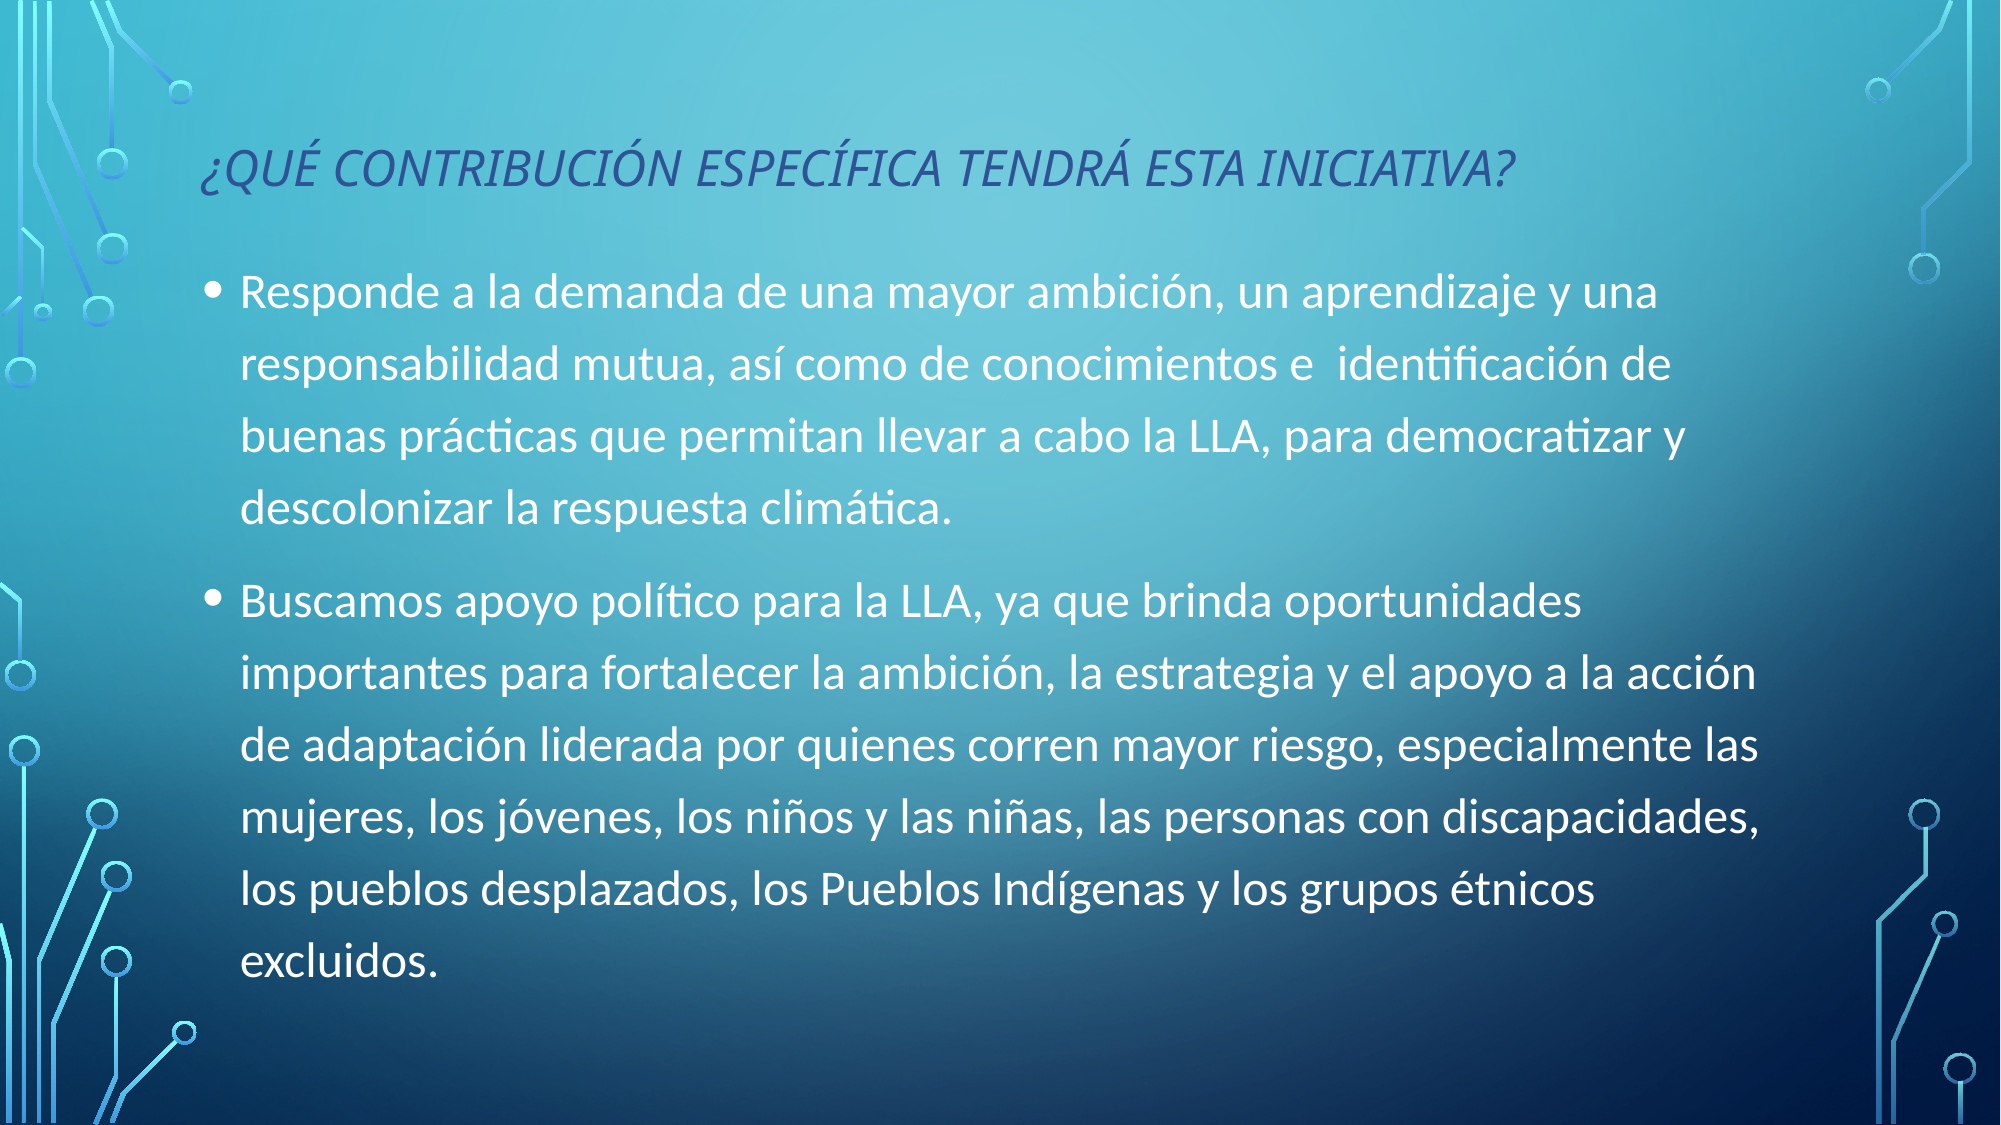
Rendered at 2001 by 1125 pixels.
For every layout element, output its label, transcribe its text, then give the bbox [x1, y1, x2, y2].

list Responde a la demanda de una mayor ambición, un aprendizaje y una responsabilidad mutua, así como de conocimientos e identificación de buenas prácticas que permitan llevar a cabo la LLA, para democratizar y descolonizar la respuesta climática. Buscamos apoyo político para la LLA, ya que brinda oportunidades importantes para fortalecer la ambición, la estrategia y el apoyo a la acción de adaptación liderada por quienes corren mayor riesgo, especialmente las mujeres, los jóvenes, los niños y las niñas, las personas con discapacidades, los pueblos desplazados, los Pueblos Indígenas y los grupos étnicos excluidos. [187, 239, 1813, 1125]
title ¿Qué contribución específica tendrá esta iniciativa? [187, 101, 1813, 239]
